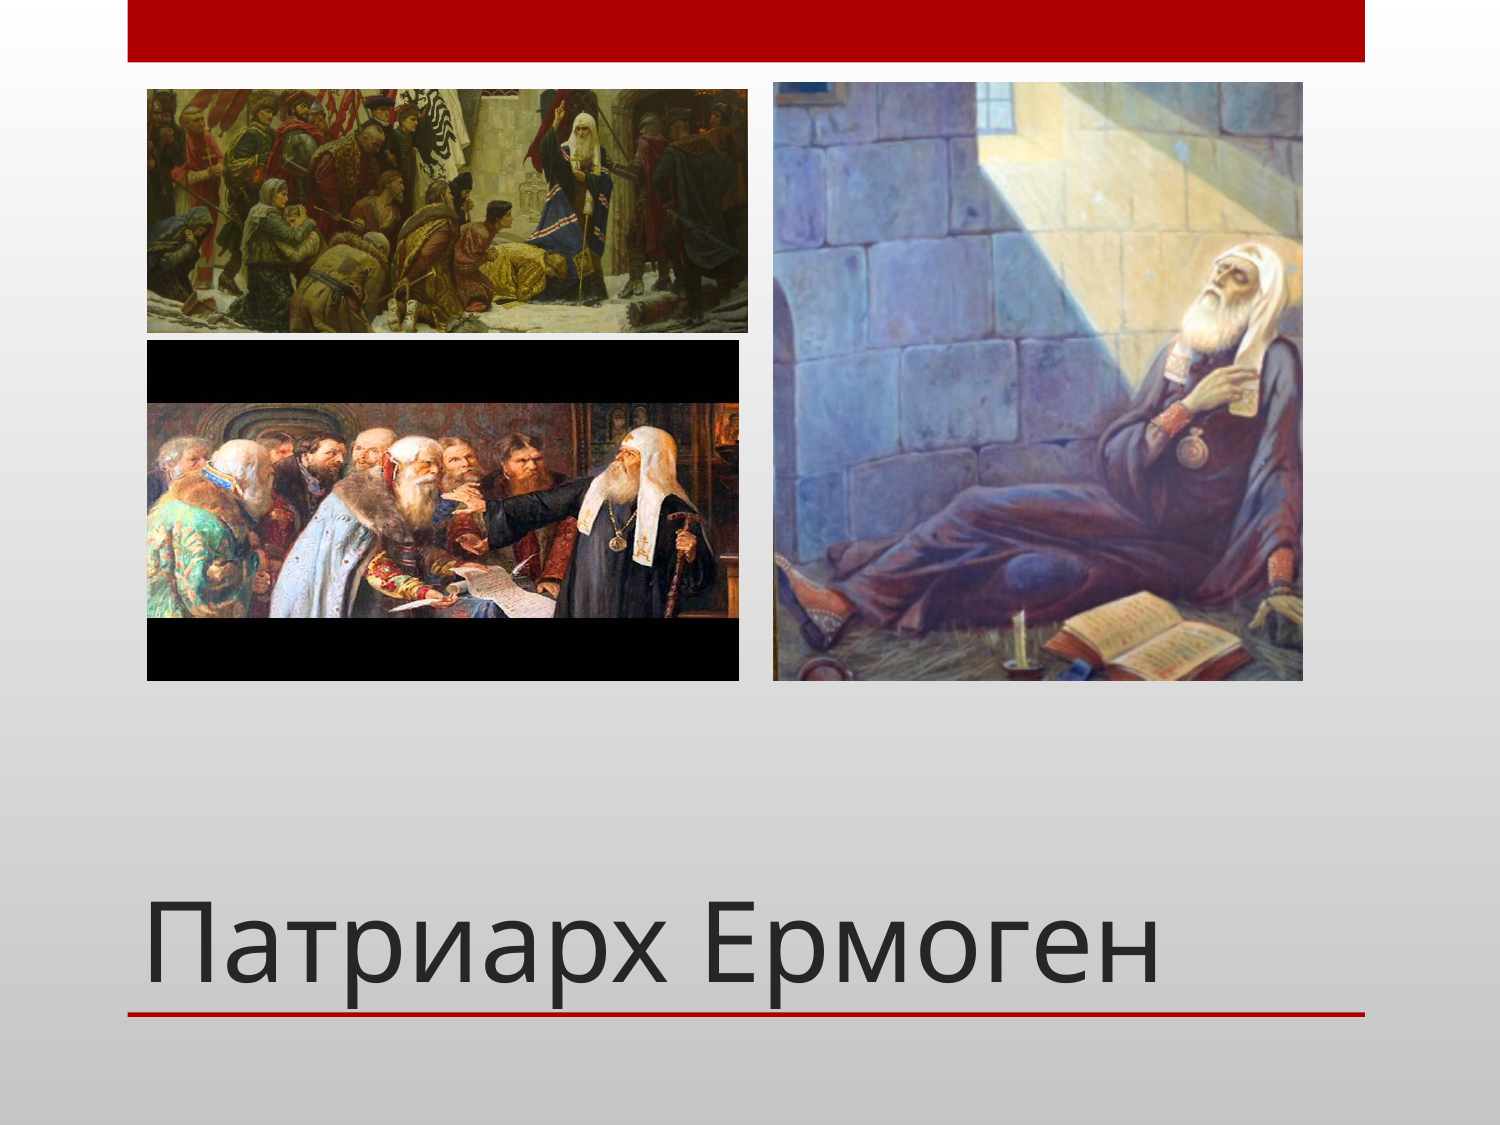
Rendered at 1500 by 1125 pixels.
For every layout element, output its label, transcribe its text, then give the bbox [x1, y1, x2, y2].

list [147, 89, 748, 333]
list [773, 82, 1304, 681]
picture [147, 340, 739, 681]
title Патриарх Ермоген [125, 750, 1238, 1013]
